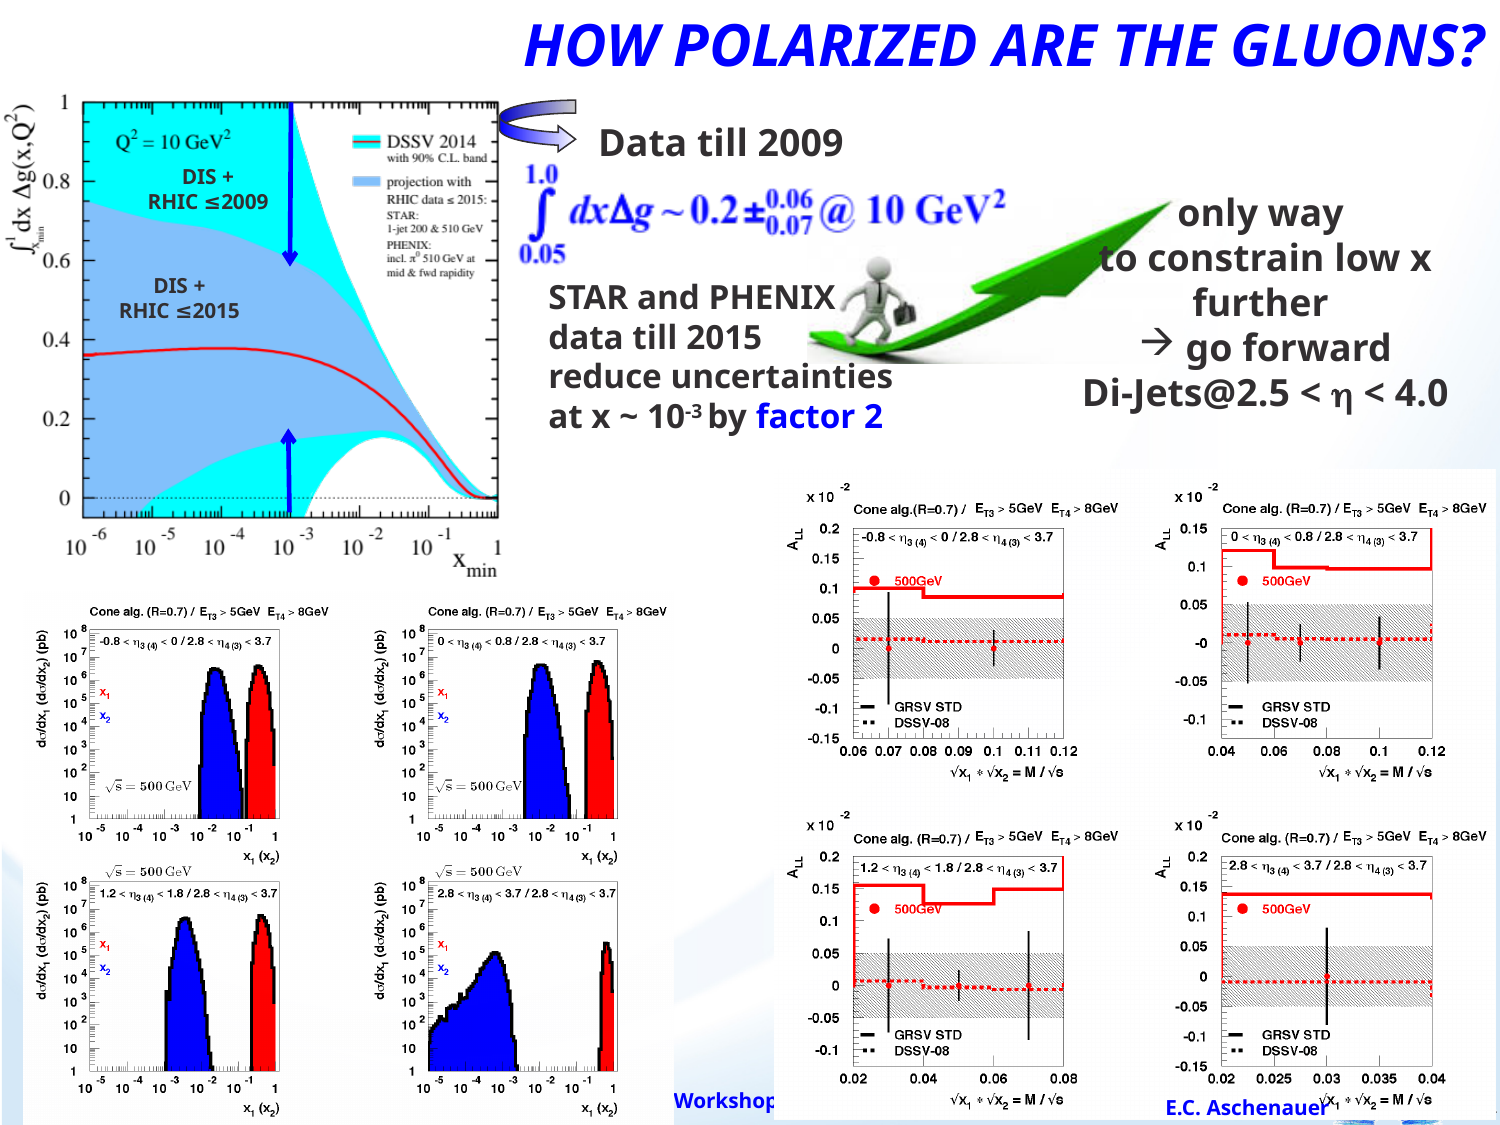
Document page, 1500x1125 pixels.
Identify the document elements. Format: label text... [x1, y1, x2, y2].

text_box STAR and PHENIX data till 2015 reduce uncertainties at x ~ 10-3 by factor 2 [533, 275, 918, 443]
text_box [516, 125, 576, 152]
picture [0, 1, 1500, 1125]
text_box only way to constrain low x further go forward Di-Jets@2.5 < h < 4.0 [1067, 181, 1464, 422]
footer RBRC Workshop, June 2017 [677, 1063, 770, 1125]
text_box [514, 158, 1011, 267]
text_box Data till 2009 [583, 111, 859, 157]
title How polarized are the Gluons? [124, 0, 1500, 101]
